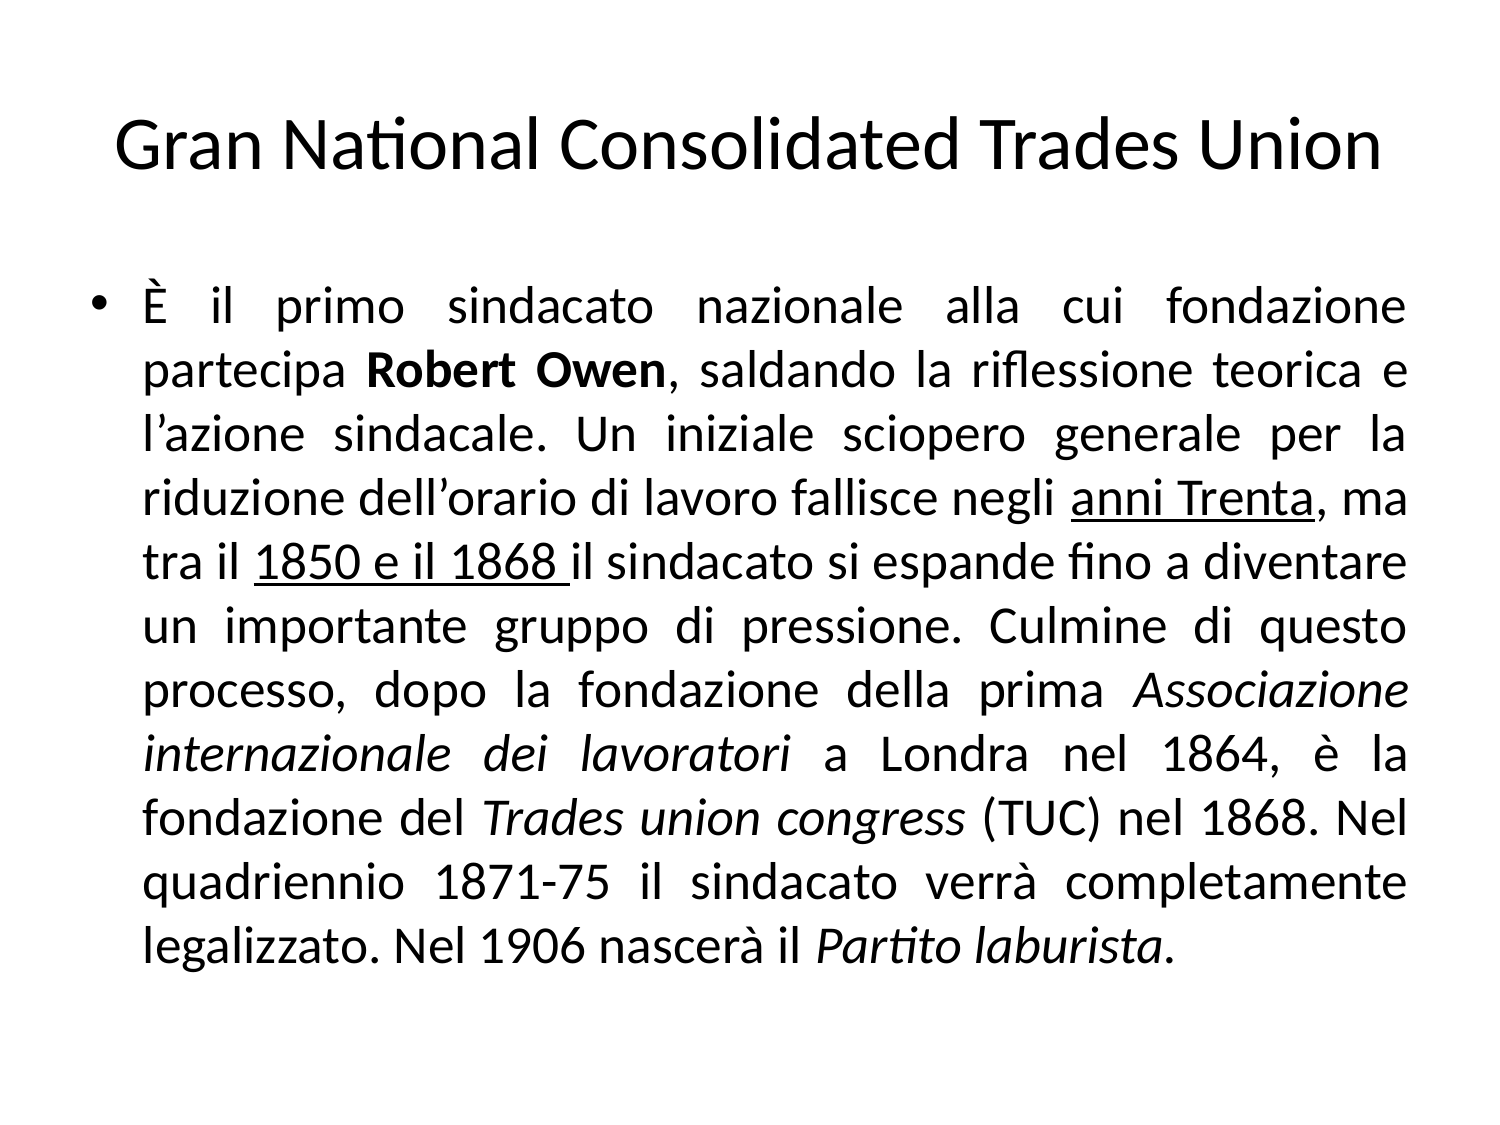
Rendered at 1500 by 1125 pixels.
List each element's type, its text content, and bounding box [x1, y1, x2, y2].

list È il primo sindacato nazionale alla cui fondazione partecipa Robert Owen, saldando la riflessione teorica e l’azione sindacale. Un iniziale sciopero generale per la riduzione dell’orario di lavoro fallisce negli anni Trenta, ma tra il 1850 e il 1868 il sindacato si espande fino a diventare un importante gruppo di pressione. Culmine di questo processo, dopo la fondazione della prima Associazione internazionale dei lavoratori a Londra nel 1864, è la fondazione del Trades union congress (TUC) nel 1868. Nel quadriennio 1871-75 il sindacato verrà completamente legalizzato. Nel 1906 nascerà il Partito laburista. [75, 262, 1425, 1005]
title Gran National Consolidated Trades Union [75, 45, 1425, 233]
